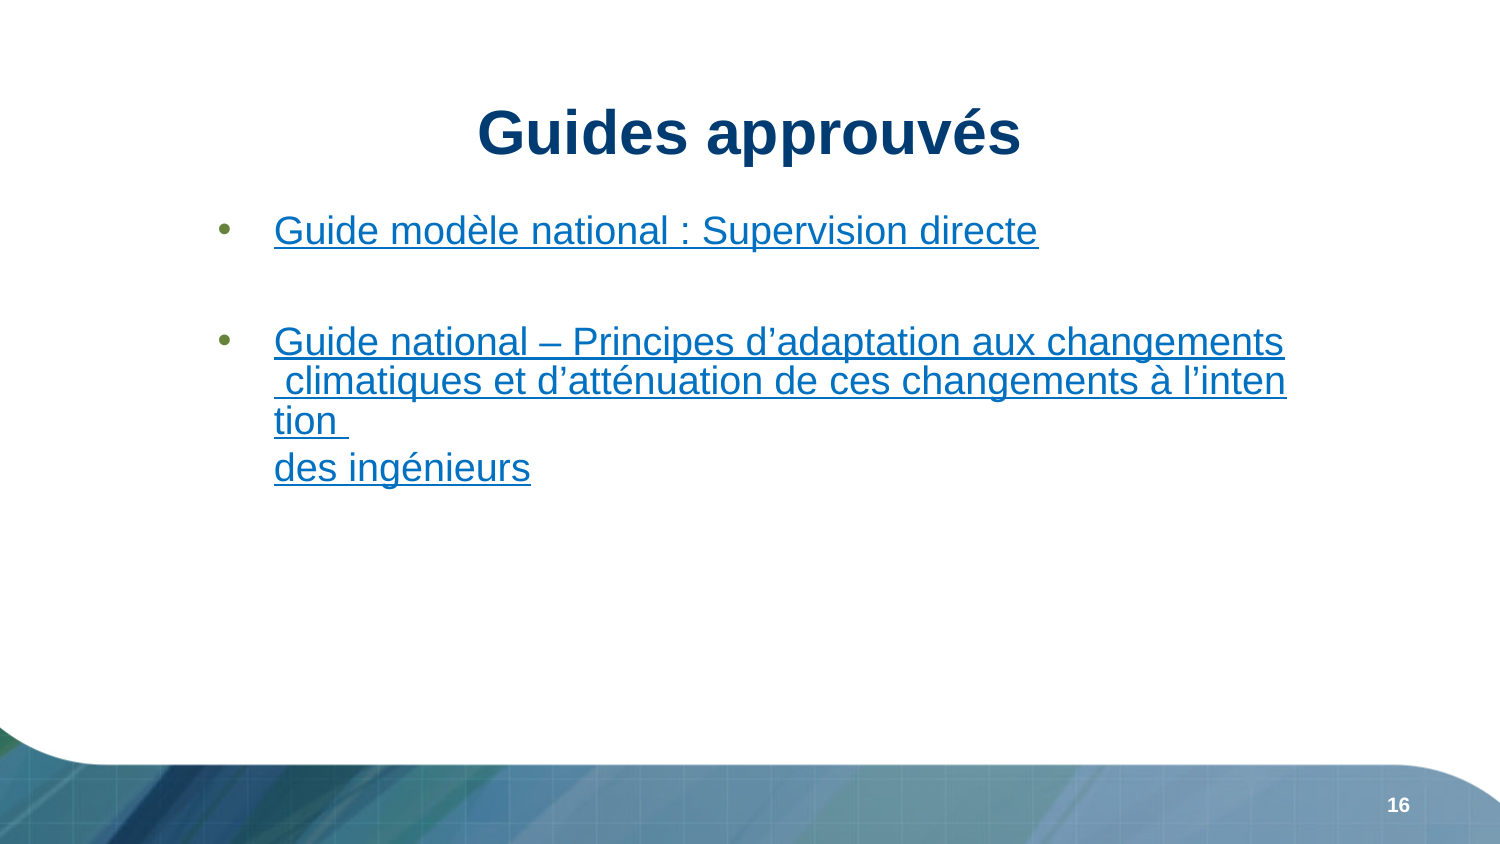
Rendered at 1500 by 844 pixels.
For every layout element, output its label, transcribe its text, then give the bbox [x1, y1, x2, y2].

slide_number 16 [1074, 782, 1425, 827]
picture [0, 708, 1500, 844]
list Guide modèle national : Supervision directe Guide national ‒ Principes d’adaptation aux changements climatiques et d’atténuation de ces changements à l’intention des ingénieurs [202, 197, 1306, 753]
title Guides approuvés [75, 33, 1425, 175]
